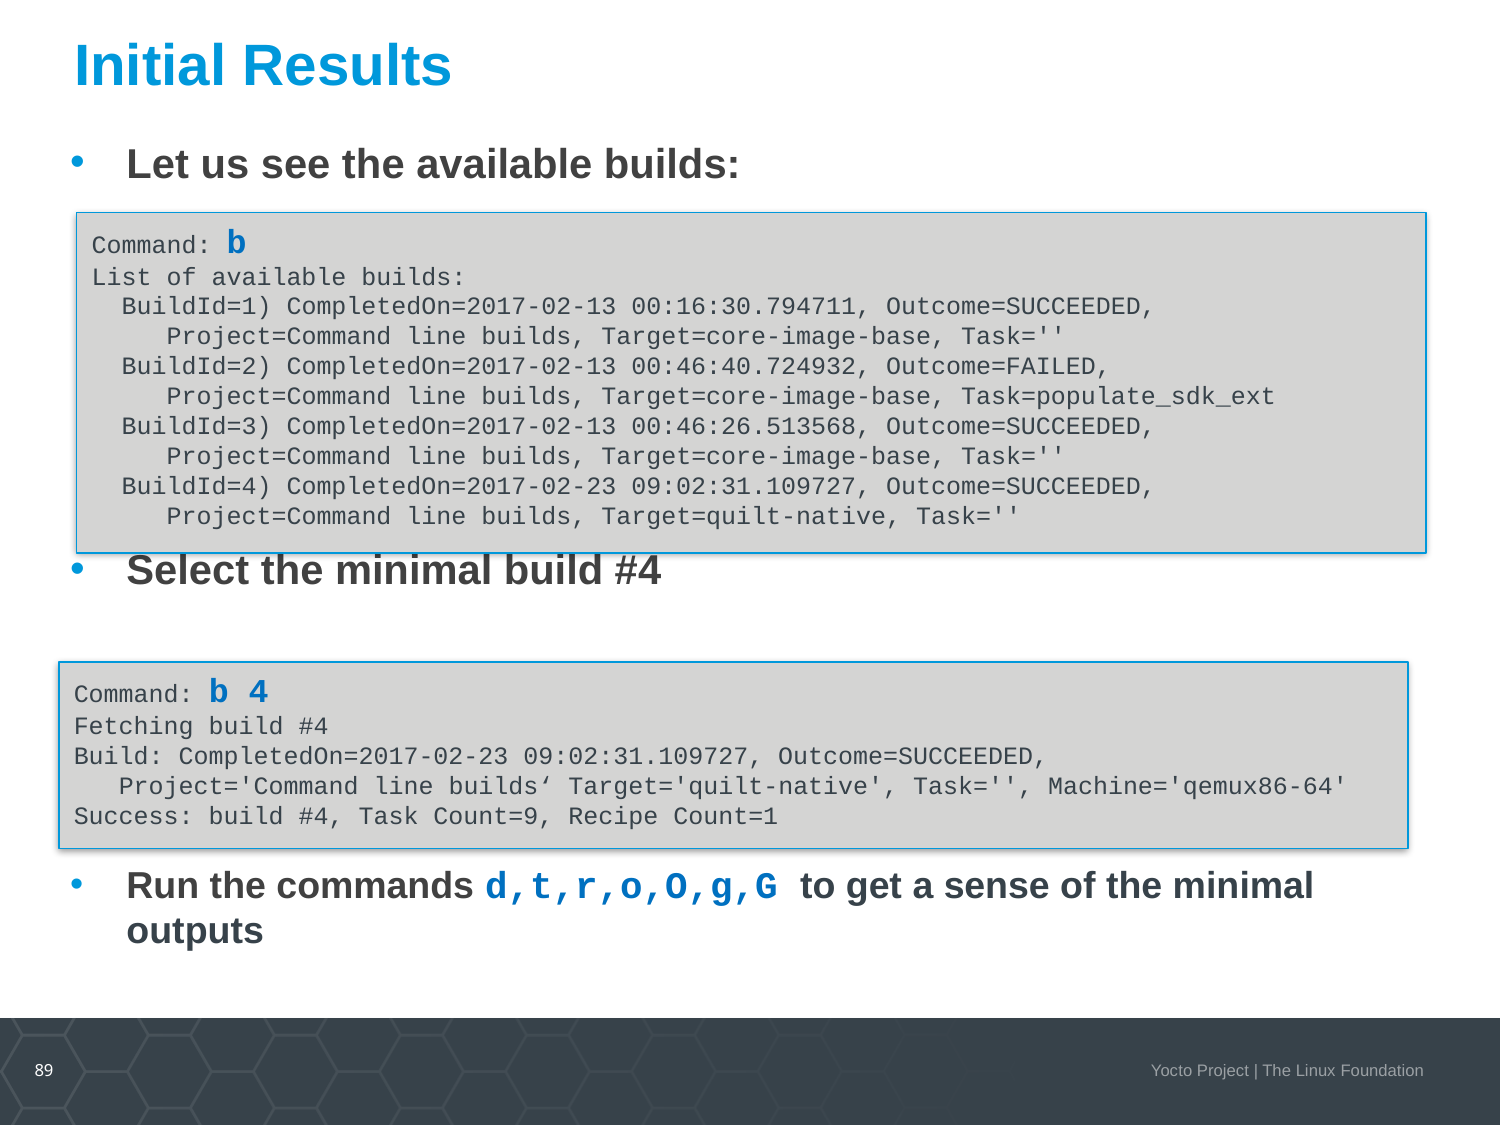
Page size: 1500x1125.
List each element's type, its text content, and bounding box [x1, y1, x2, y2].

title Initial Results [74, 42, 1425, 189]
list Let us see the available builds: Select the minimal build #4 Run the commands d,t,r,o,O,g,G to get a sense of the minimal outputs [70, 136, 1421, 1040]
text_box Command: b List of available builds: BuildId=1) CompletedOn=2017-02-13 00:16:30.794711, Outcome=SUCCEEDED, Project=Command line builds, Target=core-image-base, Task='' BuildId=2) CompletedOn=2017-02-13 00:46:40.724932, Outcome=FAILED, Project=Command line builds, Target=core-image-base, Task=populate_sdk_ext BuildId=3) CompletedOn=2017-02-13 00:46:26.513568, Outcome=SUCCEEDED, Project=Command line builds, Target=core-image-base, Task='' BuildId=4) CompletedOn=2017-02-23 09:02:31.109727, Outcome=SUCCEEDED, Project=Command line builds, Target=quilt-native, Task='' [76, 212, 1427, 554]
text_box Command: b 4 Fetching build #4 Build: CompletedOn=2017-02-23 09:02:31.109727, Outcome=SUCCEEDED, Project='Command line builds‘ Target='quilt-native', Task='', Machine='qemux86-64' Success: build #4, Task Count=9, Recipe Count=1 [58, 661, 1409, 849]
picture [0, 0, 1500, 1125]
